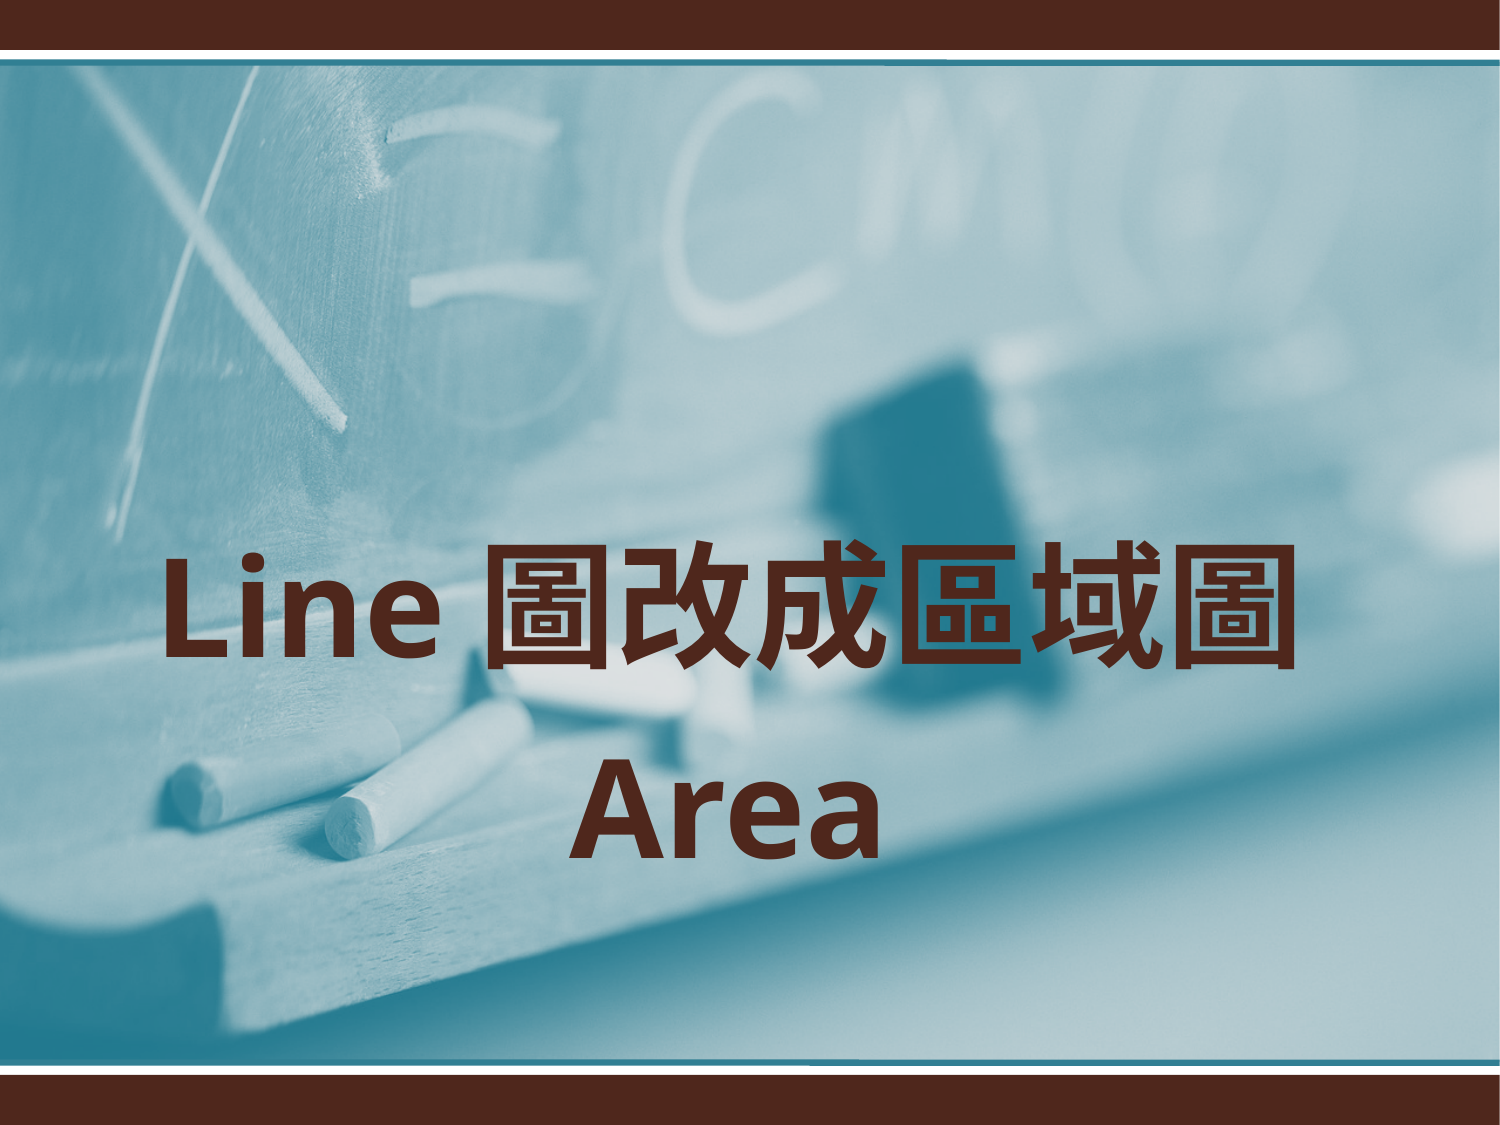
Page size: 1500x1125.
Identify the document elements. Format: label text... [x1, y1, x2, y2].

subtitle Line圖改成區域圖 Area [53, 178, 1406, 894]
